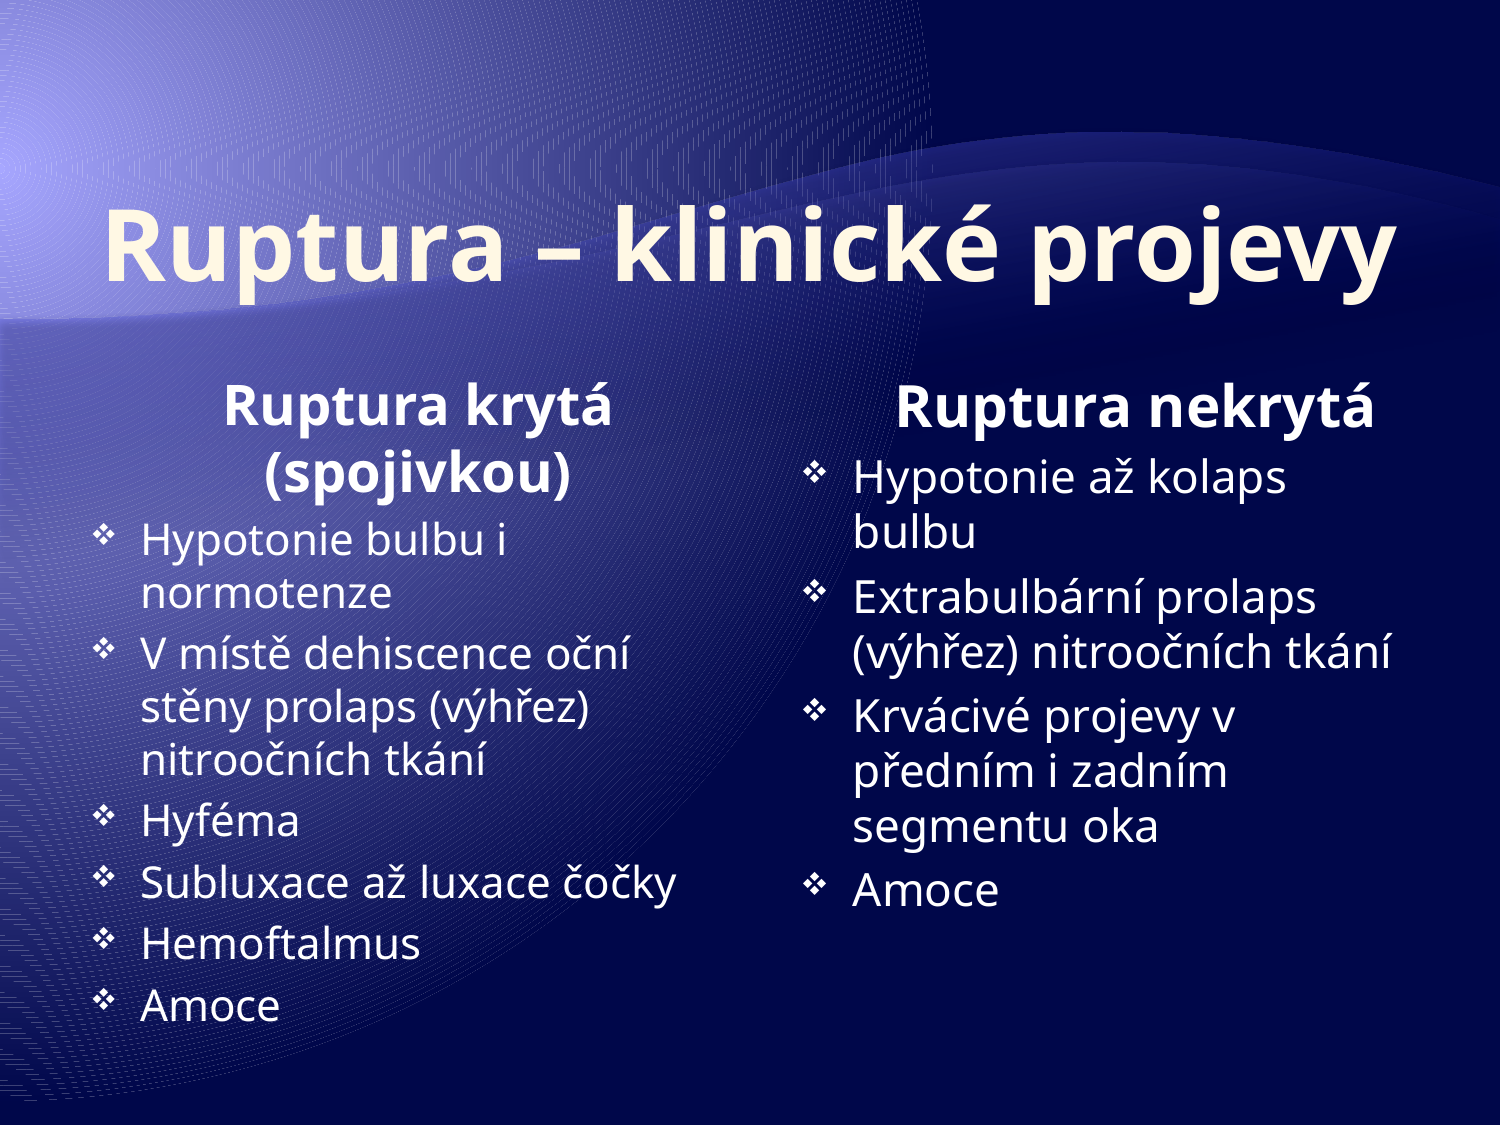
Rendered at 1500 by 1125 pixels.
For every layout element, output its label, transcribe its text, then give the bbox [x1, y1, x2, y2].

title Ruptura – klinické projevy [75, 149, 1425, 303]
list Ruptura krytá (spojivkou) Hypotonie bulbu i normotenze V místě dehiscence oční stěny prolaps (výhřez) nitroočních tkání Hyféma Subluxace až luxace čočky Hemoftalmus Amoce [75, 361, 762, 1038]
list Ruptura nekrytá Hypotonie až kolaps bulbu Extrabulbární prolaps (výhřez) nitroočních tkání Krvácivé projevy v předním i zadním segmentu oka Amoce [785, 361, 1425, 1038]
